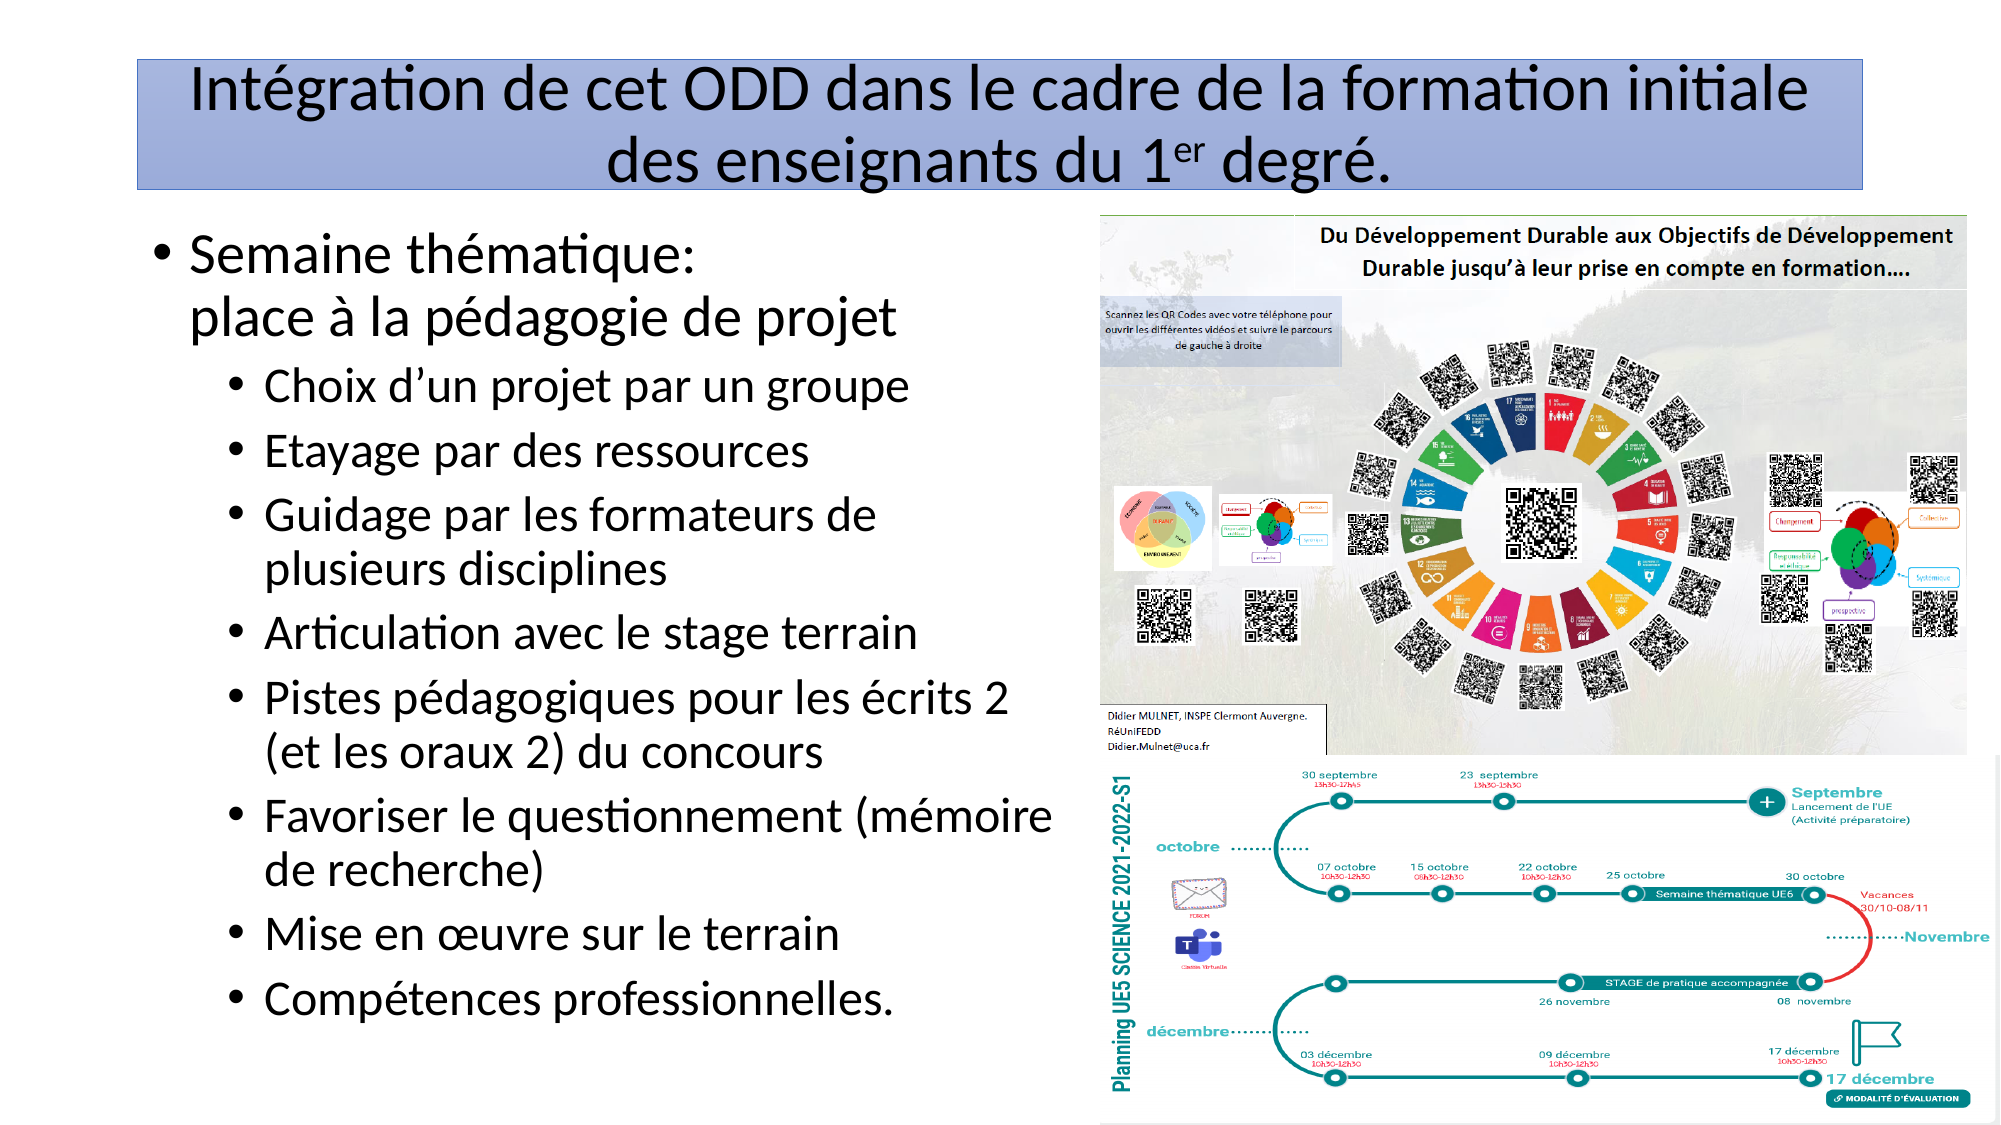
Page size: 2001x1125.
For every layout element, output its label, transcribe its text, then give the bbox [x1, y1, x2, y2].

picture [1099, 215, 2000, 1125]
list Semaine thématique: place à la pédagogie de projet Choix d’un projet par un groupe Etayage par des ressources Guidage par les formateurs de plusieurs disciplines Articulation avec le stage terrain Pistes pédagogiques pour les écrits 2 (et les oraux 2) du concours Favoriser le questionnement (mémoire de recherche) Mise en œuvre sur le terrain Compétences professionnelles. [137, 215, 1079, 1049]
text_box Intégration de cet ODD dans le cadre de la formation initiale des enseignants du 1er degré. [137, 59, 1863, 190]
